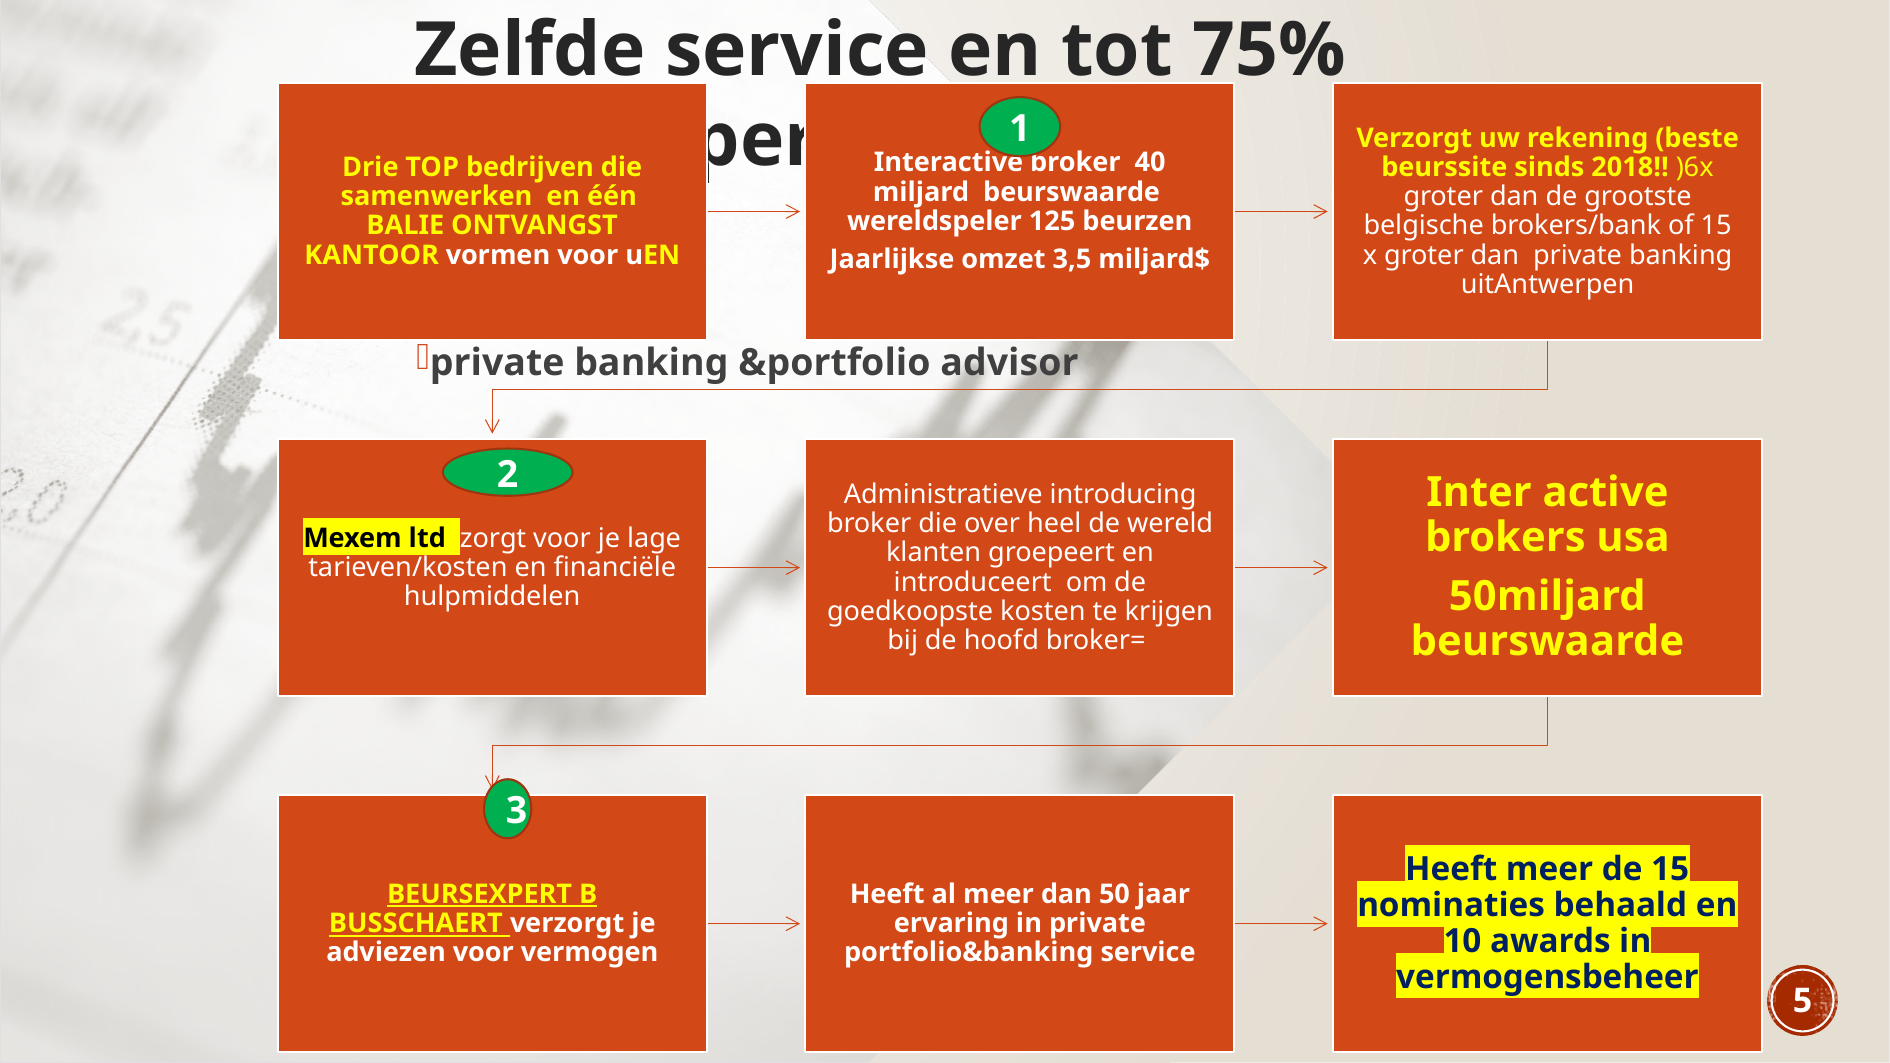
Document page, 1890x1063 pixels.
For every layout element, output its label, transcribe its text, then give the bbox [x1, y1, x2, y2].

text_box private banking &portfolio advisor [1776, 330, 1783, 916]
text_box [267, 82, 1773, 1054]
picture [3, 2, 1374, 1058]
slide_number 5 [1776, 971, 1853, 1029]
text_box Zelfde service en tot 75% goedkoper [1376, 0, 1781, 191]
